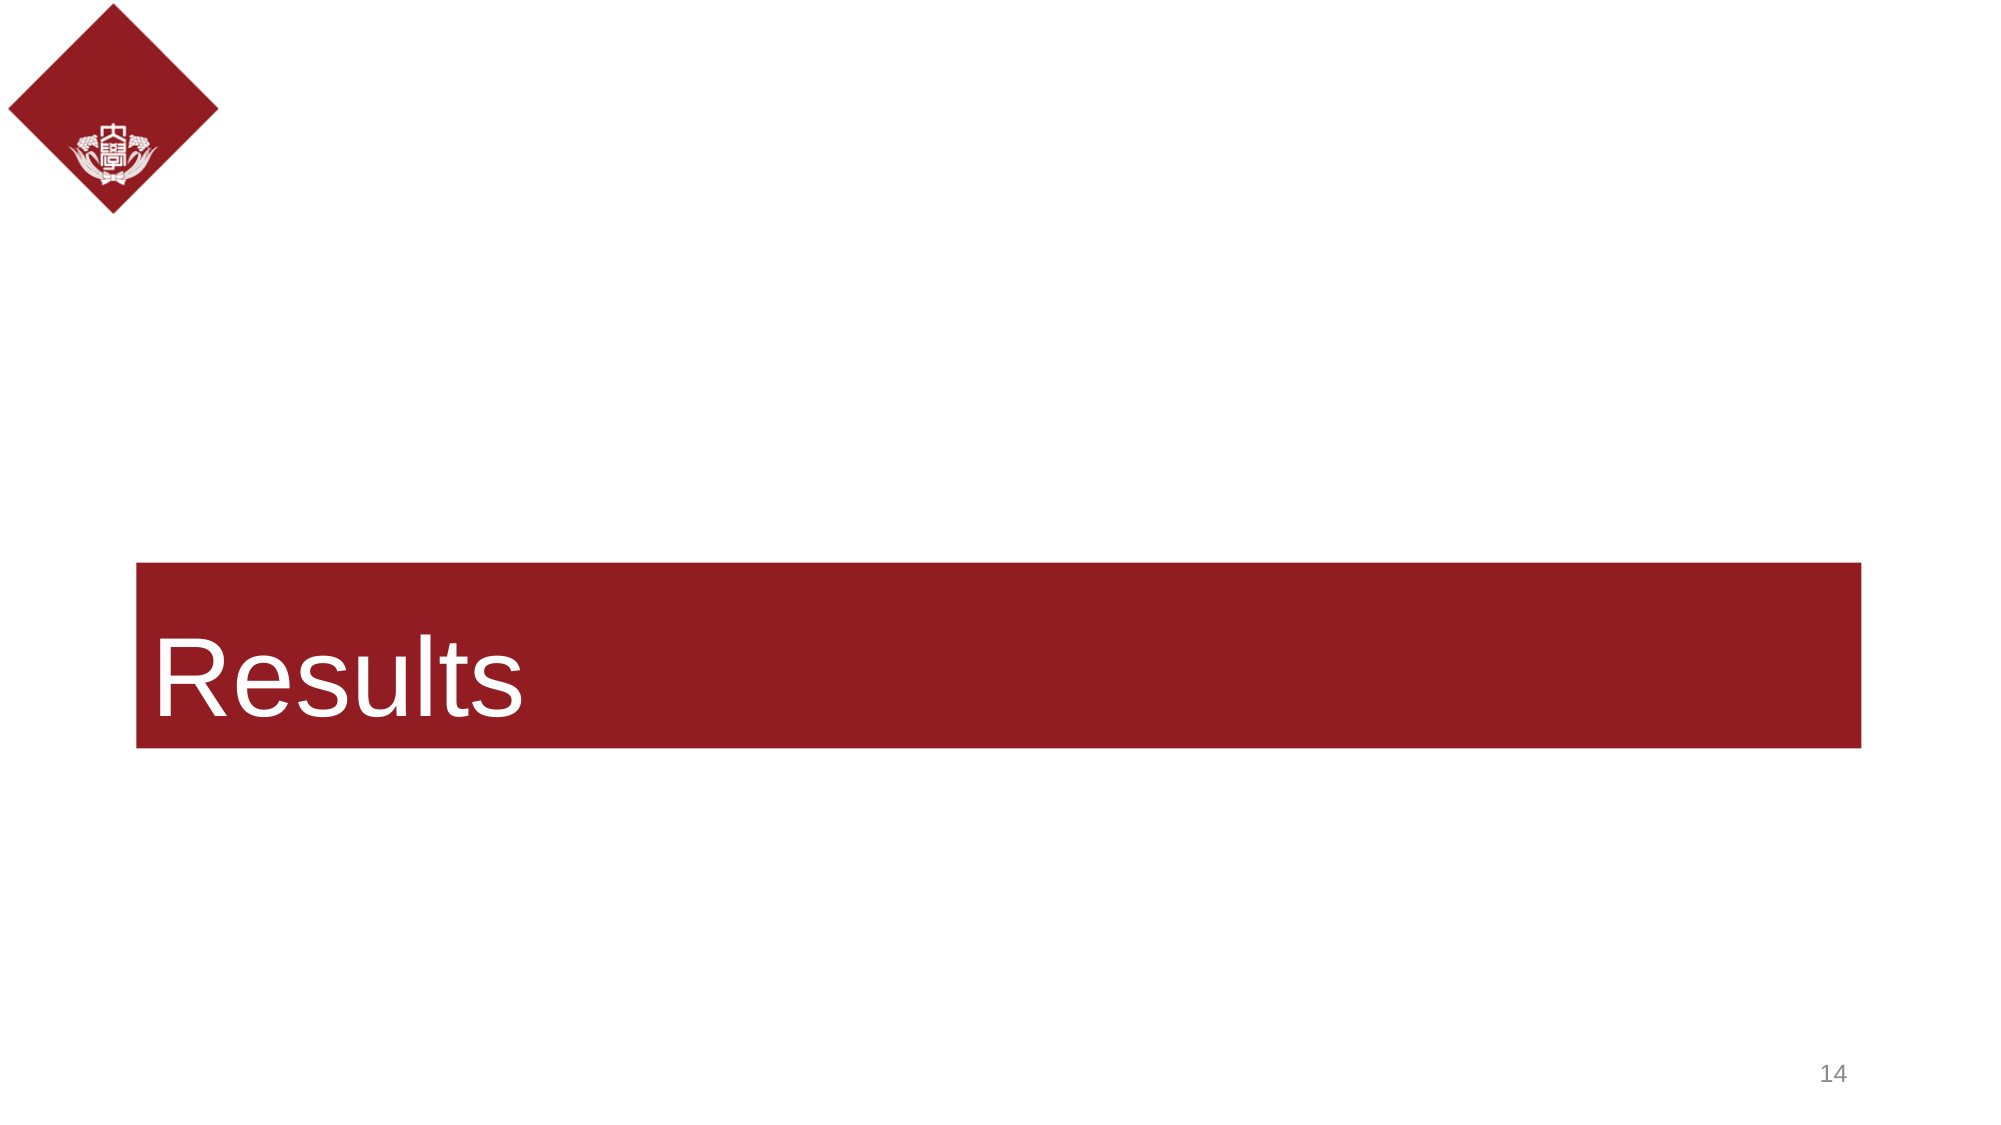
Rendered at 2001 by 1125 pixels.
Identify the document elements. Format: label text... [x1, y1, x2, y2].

slide_number 14 [1412, 1042, 1863, 1103]
title Results [136, 562, 1862, 749]
picture [0, 0, 224, 221]
